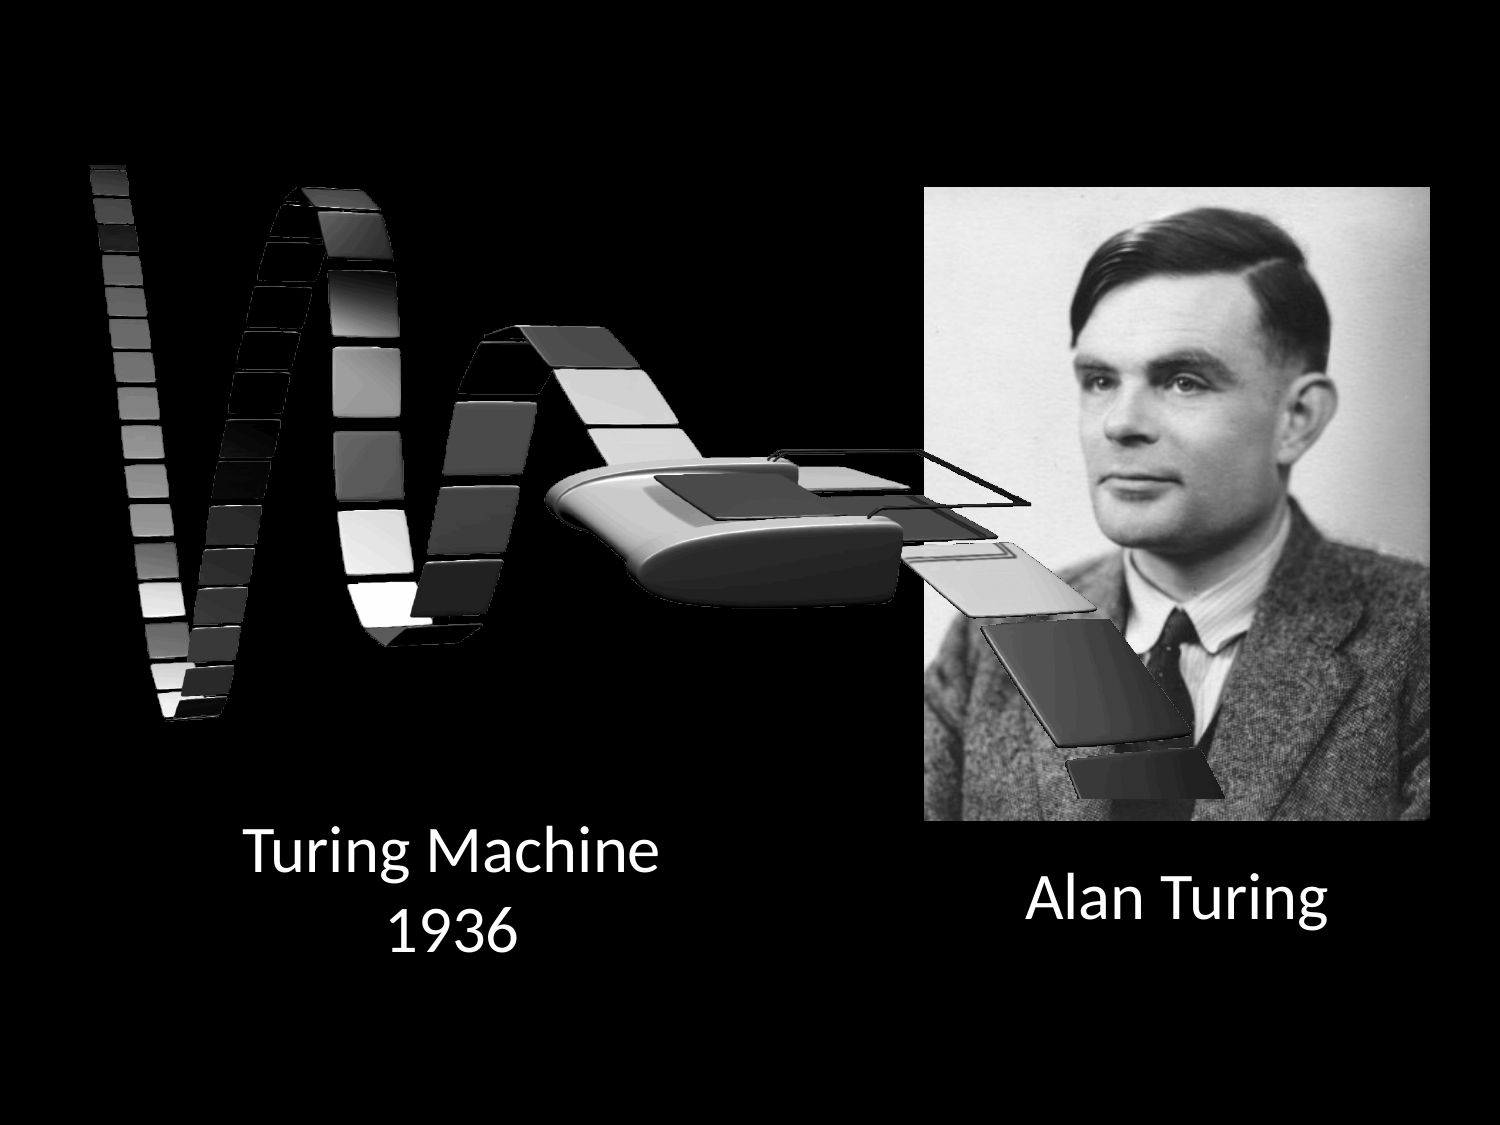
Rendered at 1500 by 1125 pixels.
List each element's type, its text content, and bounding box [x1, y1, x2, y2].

text_box Alan Turing [1010, 845, 1345, 941]
text_box Turing Machine 1936 [227, 808, 677, 974]
picture [87, 165, 1430, 821]
